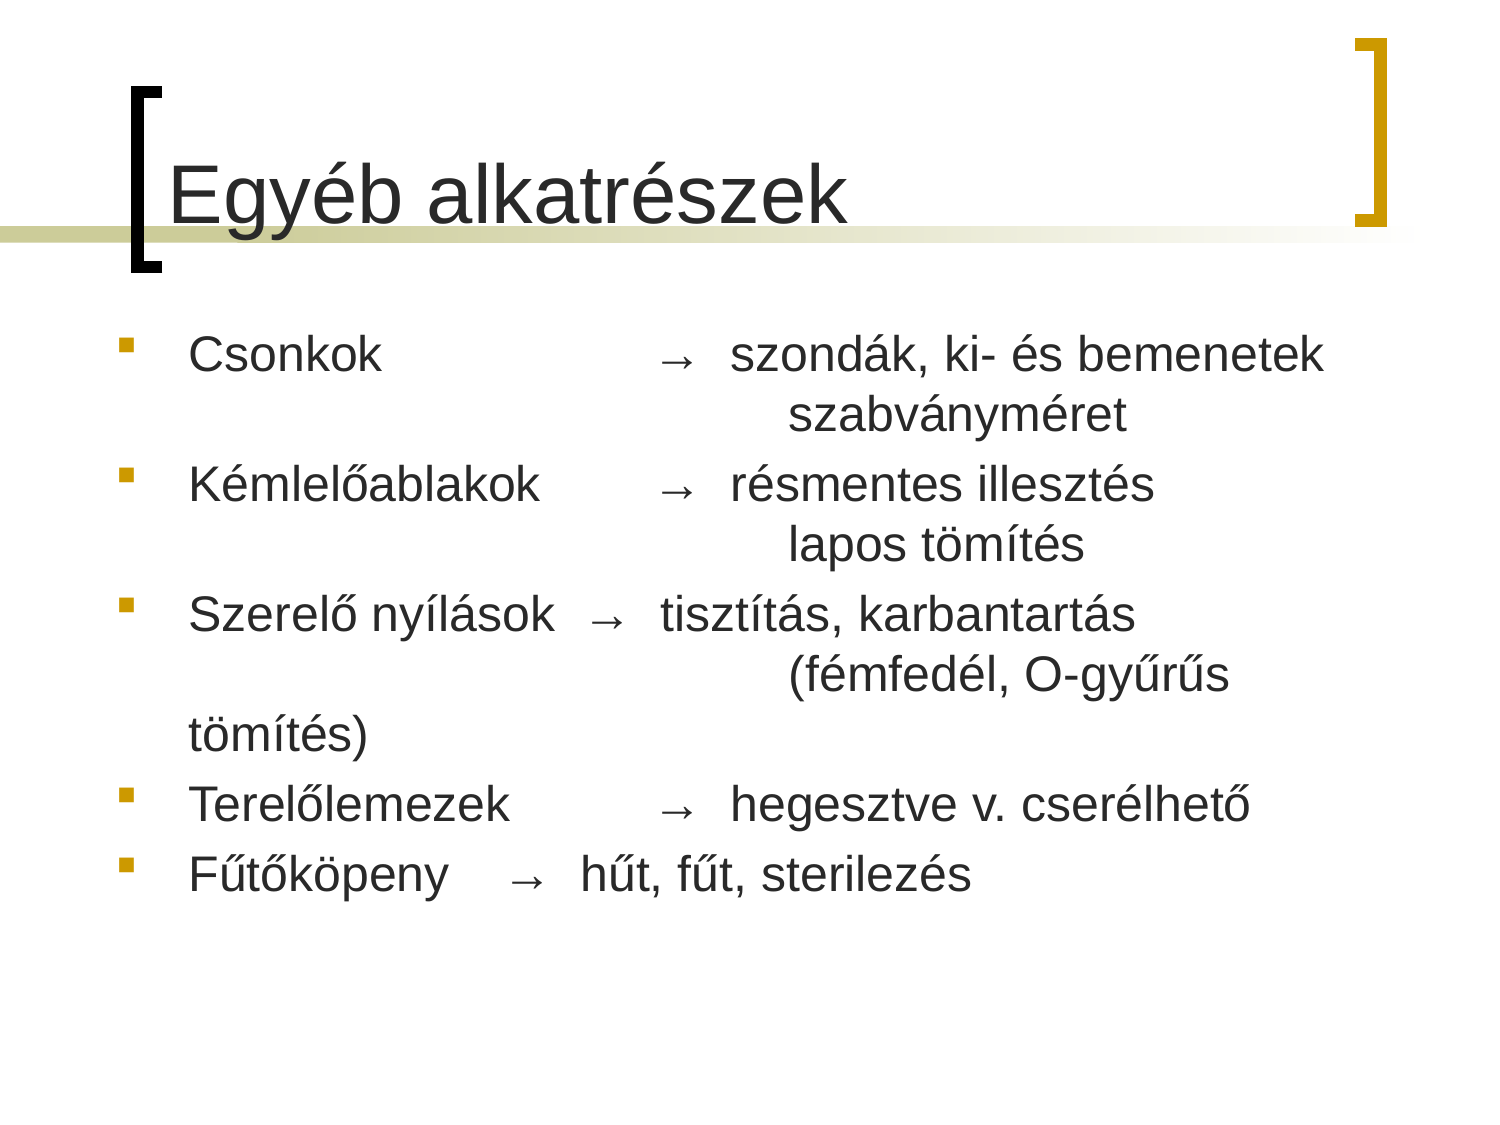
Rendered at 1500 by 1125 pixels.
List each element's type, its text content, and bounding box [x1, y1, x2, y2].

list Csonkok → szondák, ki- és bemenetek szabványméret Kémlelőablakok → résmentes illesztés lapos tömítés Szerelő nyílások → tisztítás, karbantartás (fémfedél, O-gyűrűs tömítés) Terelőlemezek → hegesztve v. cserélhető Fűtőköpeny → hűt, fűt, sterilezés [100, 314, 1424, 1059]
title Egyéb alkatrészek [152, 15, 1328, 248]
